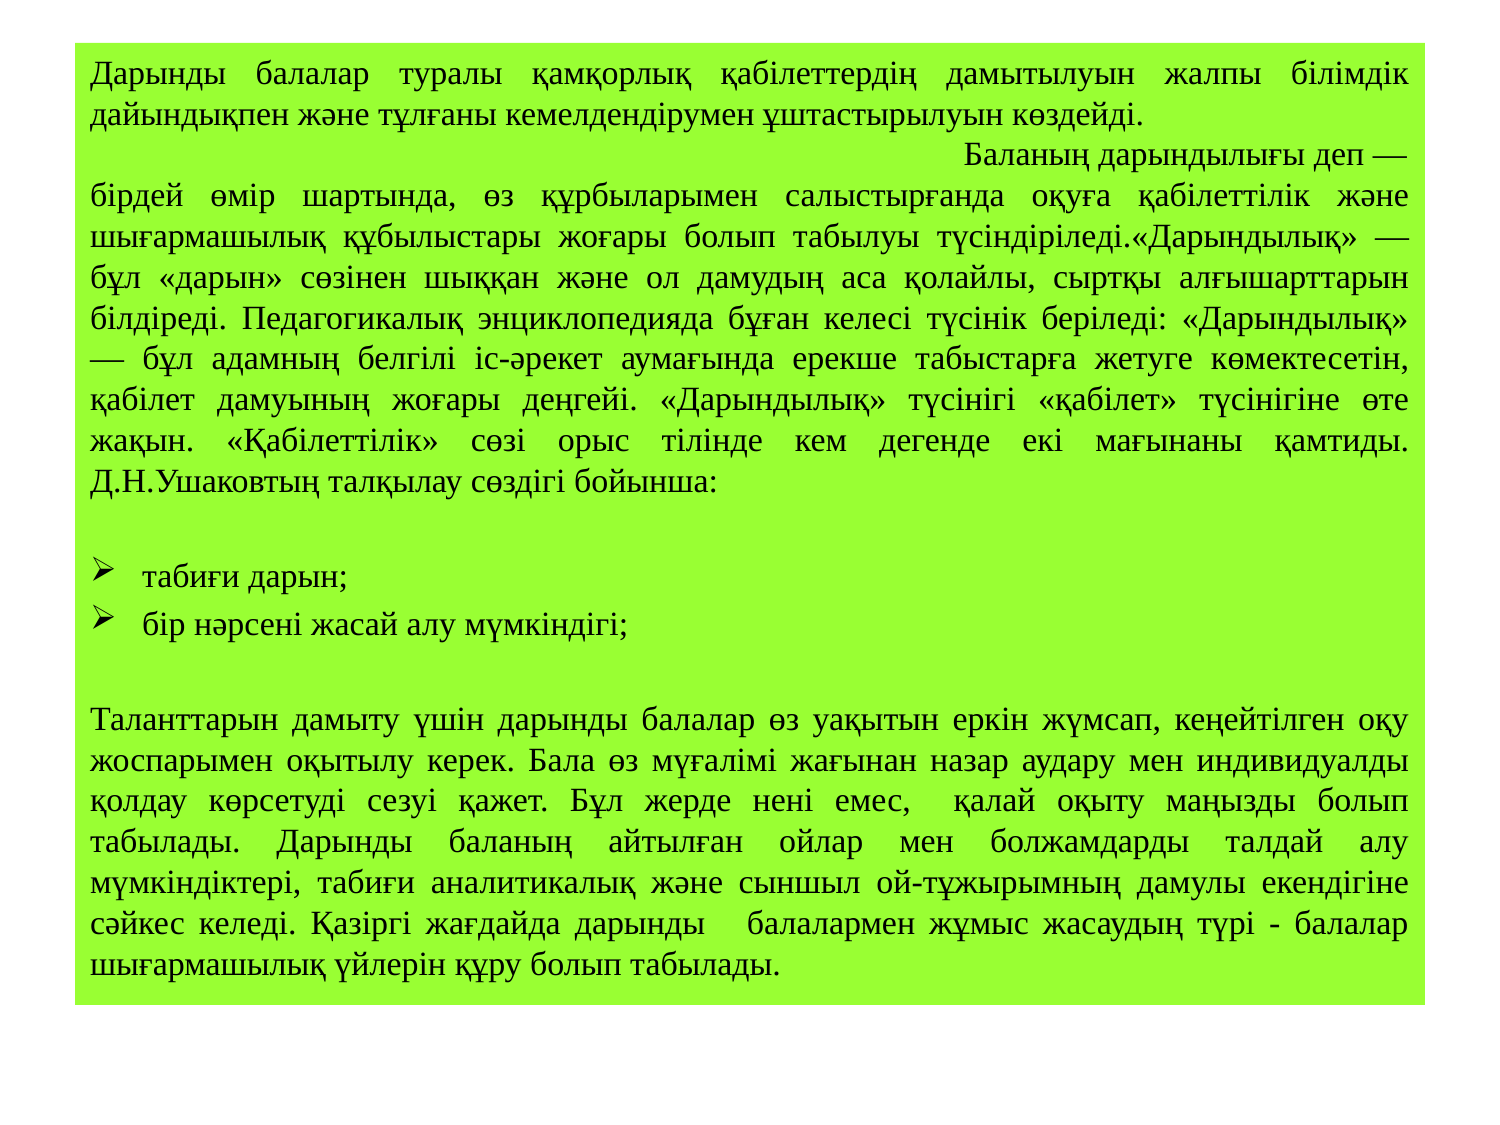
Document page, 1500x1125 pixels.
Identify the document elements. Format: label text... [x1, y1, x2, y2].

list Дарынды балалар туралы қамқорлық қабілеттердің дамытылуын жалпы білімдік дайындықпен және тұлғаны кемелдендірумен ұштастырылуын көздейді. Баланың дарындылығы деп — бірдей өмір шартында, өз құрбыларымен салыстырғанда оқуға қабілеттілік және шығармашылық құбылыстары жоғары болып табылуы түсіндіріледі.«Дарындылық» — бұл «дарын» сөзінен шыққан және ол дамудың аса қолайлы, сыртқы алғышарттарын білдіреді. Педагогикалық энциклопедияда бұған келесі түсінік беріледі: «Дарындылық» — бұл адамның белгілі іс-әрекет аумағында ерекше табыстарға жетуге көмектесетін, қабілет дамуының жоғары деңгейі. «Дарындылық» түсінігі «қабілет» түсінігіне өте жақын. «Қабілеттілік» сөзі орыс тілінде кем дегенде екі мағынаны қамтиды. Д.Н.Ушаковтың талқылау сөздігі бойынша: табиғи дарын; бір нәрсені жасай алу мүмкіндігі; Таланттарын дамыту үшін дарынды балалар өз уақытын еркін жүмсап, кеңейтілген оқу жоспарымен оқытылу керек. Бала өз мүғалімі жағынан назар аудару мен индивидуалды қолдау көрсетуді сезуі қажет. Бұл жерде нені емес, қалай оқыту маңызды болып табылады. Дарынды баланың айтылған ойлар мен болжамдарды талдай алу мүмкіндіктері, табиғи аналитикалық және сыншыл ой-тұжырымның дамулы екендігіне сәйкес келеді. Қазіргі жағдайда дарынды балалармен жұмыс жасаудың түрі - балалар шығармашылық үйлерін құру болып табылады. [75, 42, 1425, 1005]
